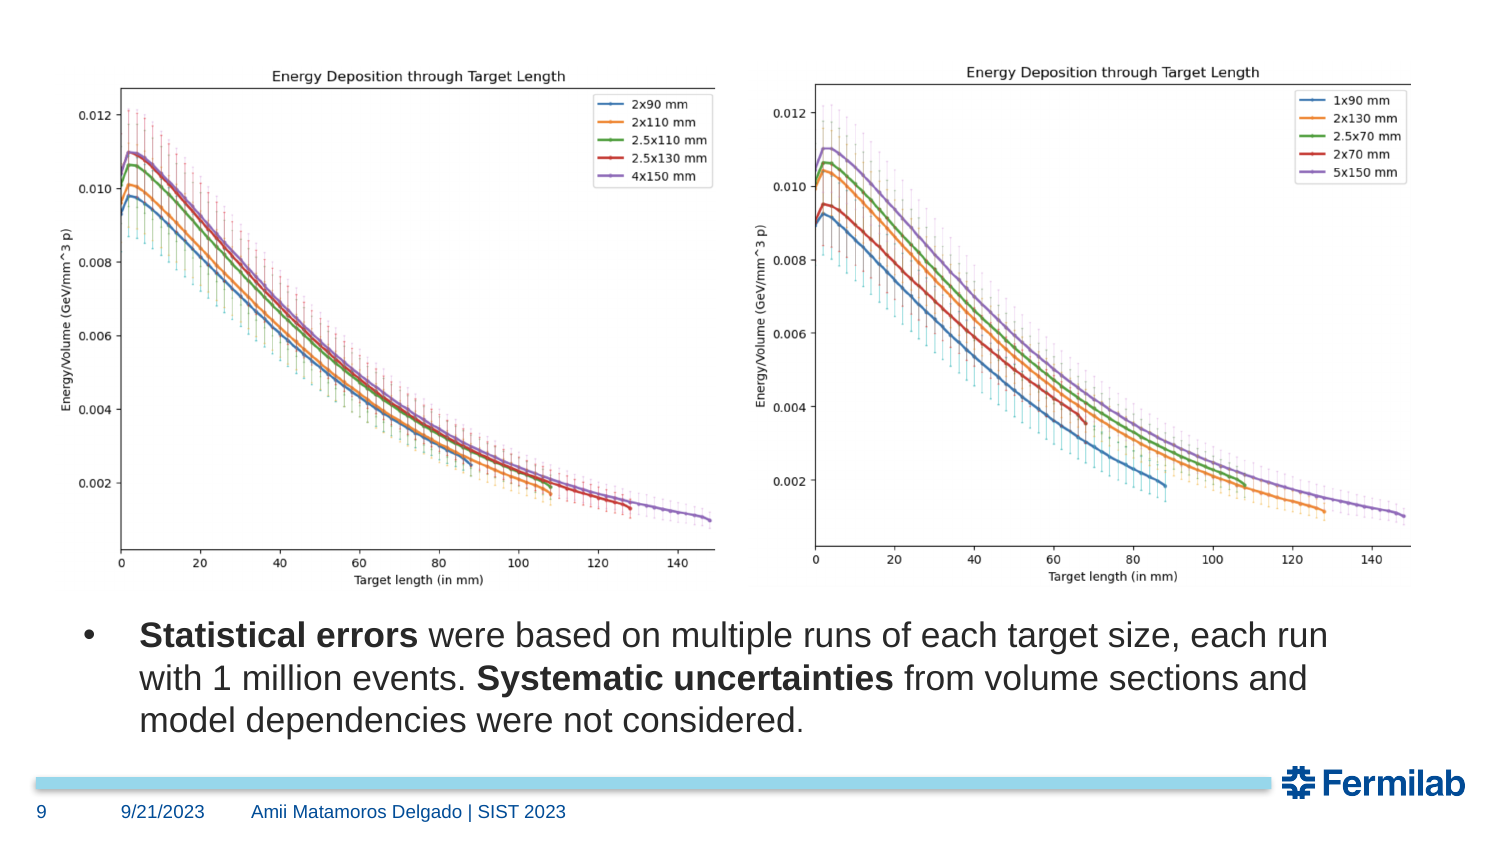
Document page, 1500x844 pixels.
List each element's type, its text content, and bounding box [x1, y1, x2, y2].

picture [748, 61, 1412, 587]
text_box Statistical errors were based on multiple runs of each target size, each run with 1 million events. Systematic uncertainties from volume sections and model dependencies were not considered. [68, 605, 1411, 771]
picture [55, 65, 716, 592]
slide_number 9 [36, 800, 105, 830]
footer Amii Matamoros Delgado | SIST 2023 [251, 800, 1279, 831]
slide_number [120, 800, 232, 830]
picture [1282, 766, 1465, 799]
